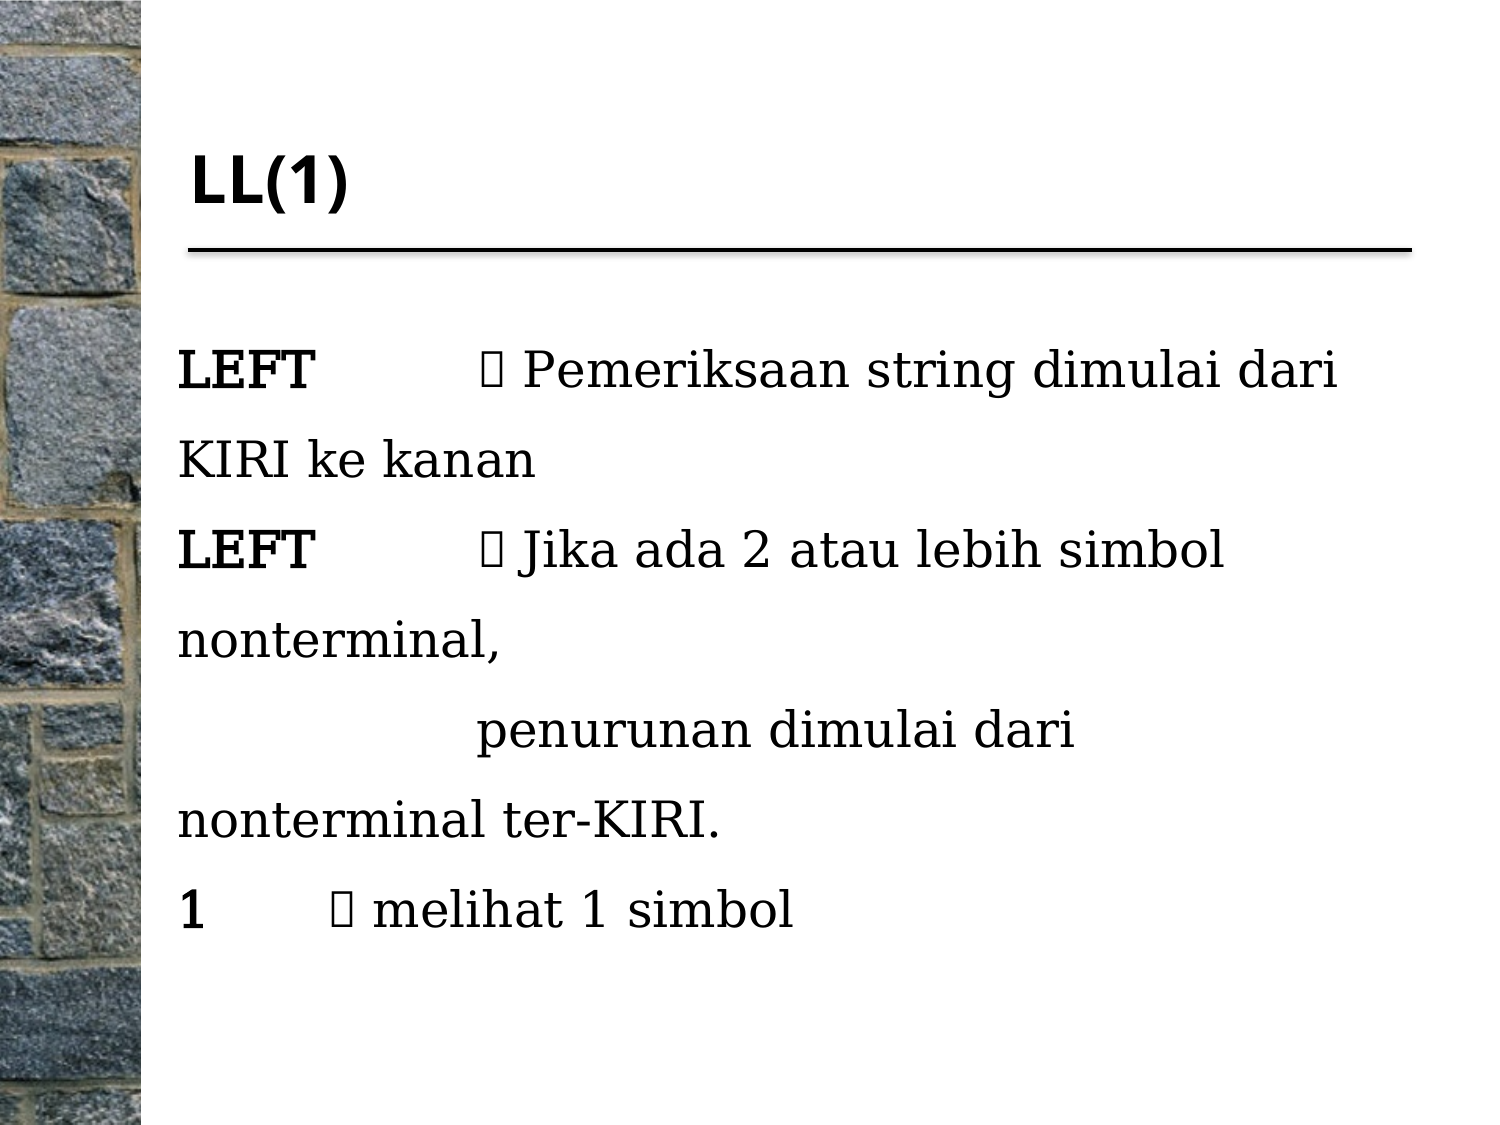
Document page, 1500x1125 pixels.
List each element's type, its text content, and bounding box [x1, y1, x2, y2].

picture [0, 0, 141, 1125]
text_box LEFT  Pemeriksaan string dimulai dari KIRI ke kanan LEFT  Jika ada 2 atau lebih simbol nonterminal, penurunan dimulai dari nonterminal ter-KIRI. 1  melihat 1 simbol [162, 299, 1413, 945]
text_box LL(1) [174, 49, 1455, 225]
